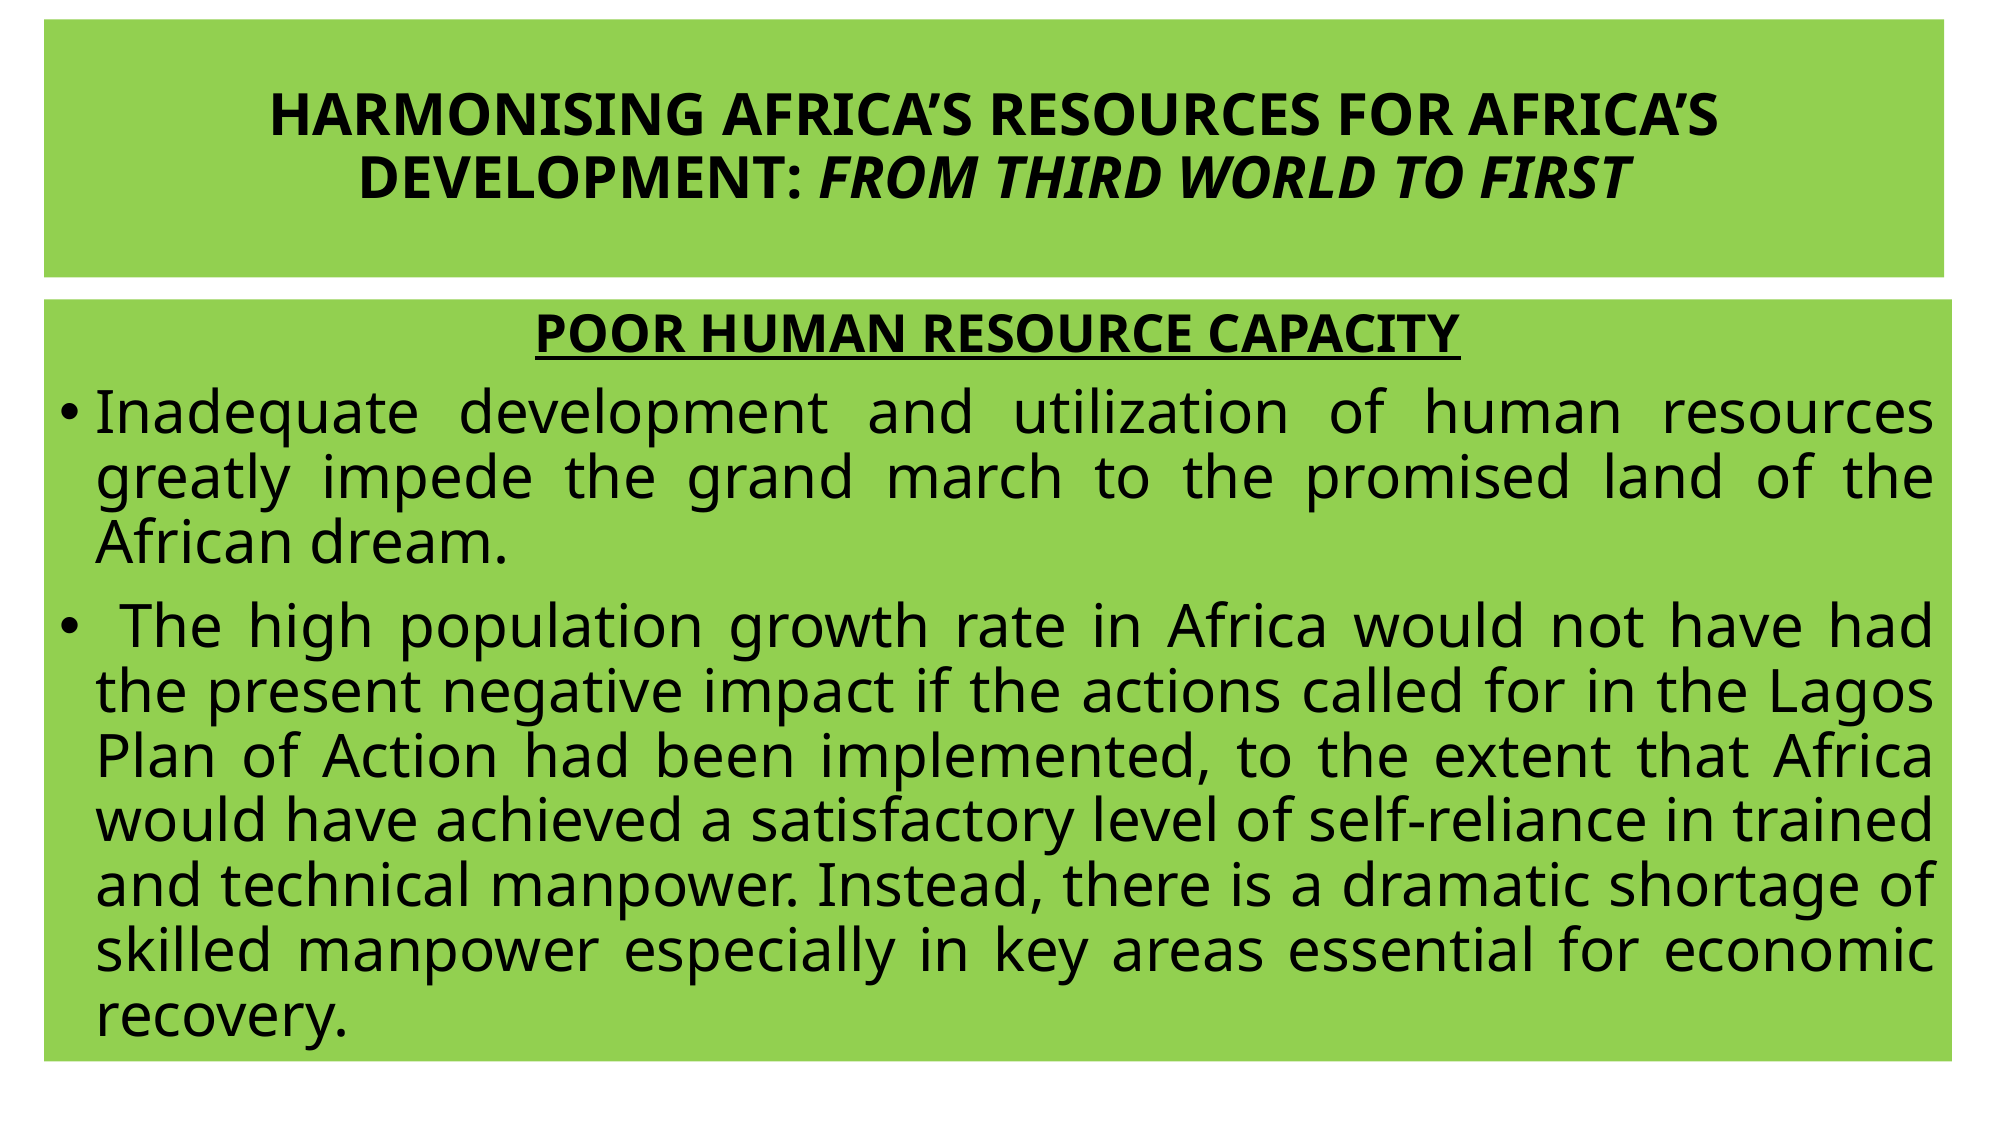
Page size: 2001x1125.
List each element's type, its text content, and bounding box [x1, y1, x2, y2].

list POOR HUMAN RESOURCE CAPACITY Inadequate development and utilization of human resources greatly impede the grand march to the promised land of the African dream. The high population growth rate in Africa would not have had the present negative impact if the actions called for in the Lagos Plan of Action had been implemented, to the extent that Africa would have achieved a satisfactory level of self-reliance in trained and technical manpower. Instead, there is a dramatic shortage of skilled manpower especially in key areas essential for economic recovery. [44, 299, 1952, 1062]
title HARMONISING AFRICA’S RESOURCES FOR AFRICA’S DEVELOPMENT: FROM THIRD WORLD TO FIRST [44, 19, 1945, 278]
